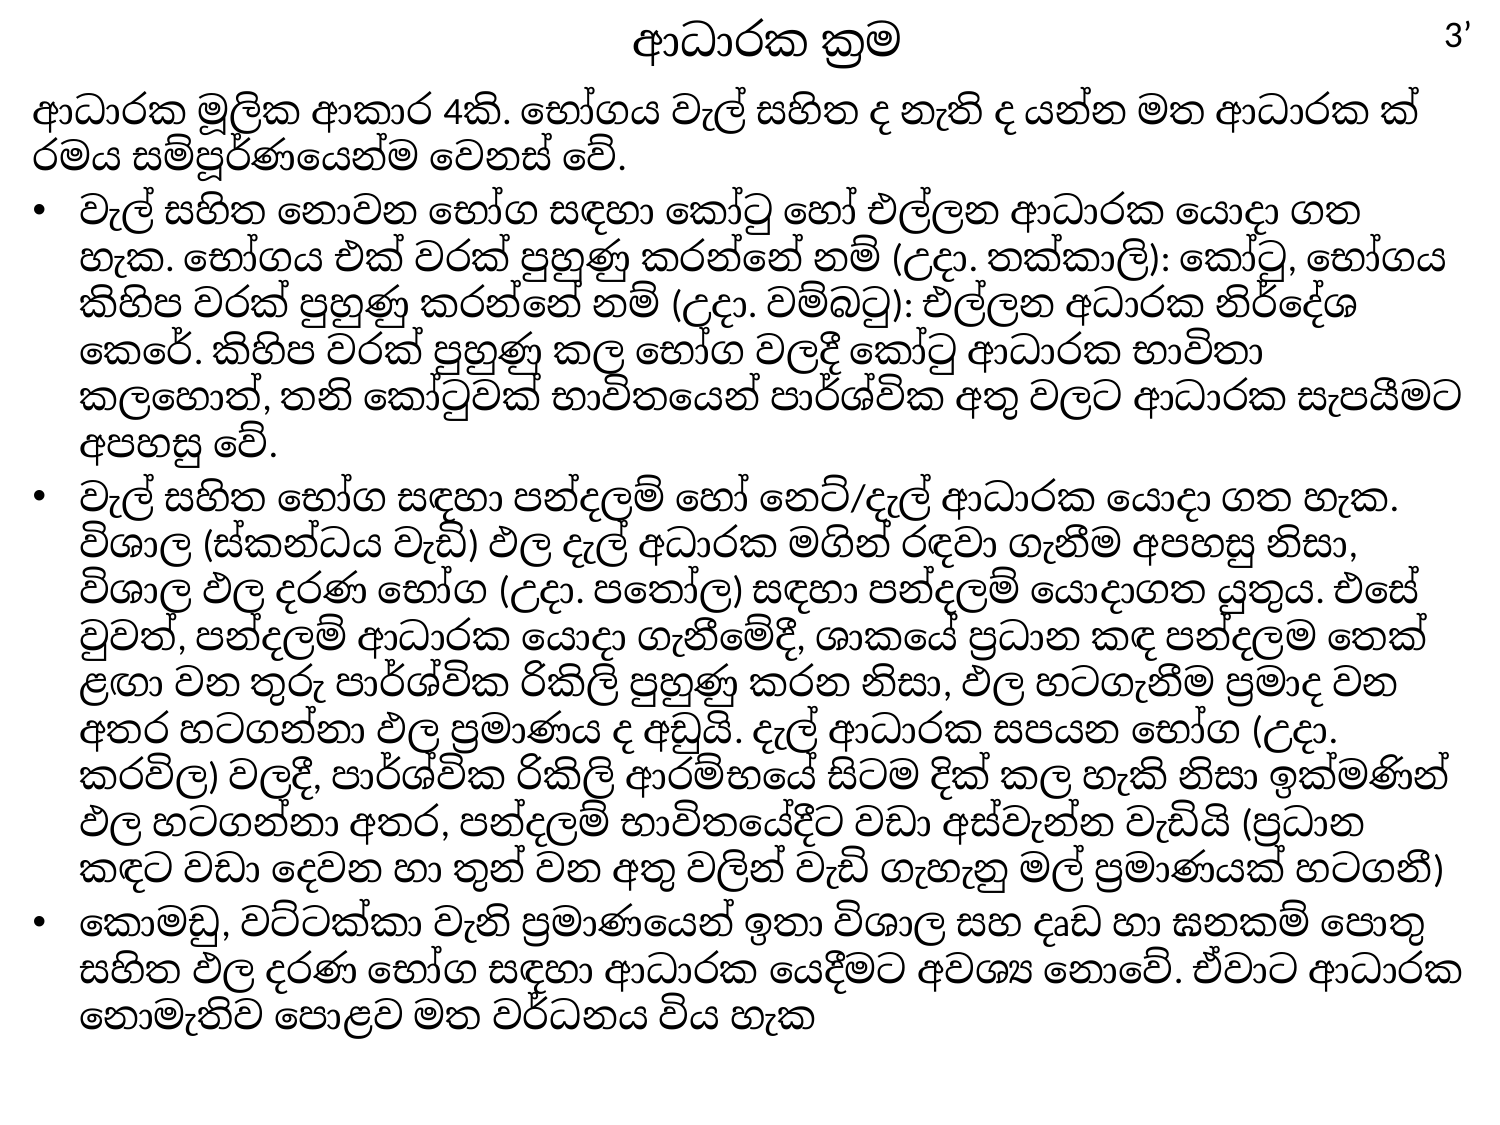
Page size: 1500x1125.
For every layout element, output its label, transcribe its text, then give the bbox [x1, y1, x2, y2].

list ආධාරක මූලික ආකාර 4කි. භෝගය වැල් සහිත ද නැති ද යන්න මත ආධාරක ක්‍රමය සම්පූර්ණයෙන්ම වෙනස් වේ. වැල් සහිත නොවන භෝග සඳහා කෝටු හෝ එල්ලන ආධාරක යොදා ගත හැක. භෝගය එක් වරක් පුහුණු කරන්නේ නම් (උදා. තක්කාලි): කෝටු, භෝගය කිහිප වරක් පුහුණු කරන්නේ නම් (උදා. වම්බටු): එල්ලන අධාරක නිර්දේශ කෙරේ. කිහිප වරක් පුහුණු කල භෝග වලදී කෝටු ආධාරක භාවිතා කලහොත්, තනි කෝටුවක් භාවිතයෙන් පාර්ශ්වික අතු වලට ආධාරක සැපයීමට අපහසු වේ. වැල් සහිත භෝග සඳහා පන්දලම් හෝ නෙට්/දැල් ආධාරක යොදා ගත හැක. විශාල (ස්කන්ධය වැඩි) ඵල දැල් අධාරක මගින් රඳවා ගැනීම අපහසු නිසා, විශාල ඵල දරණ භෝග (උදා. පතෝල) සඳහා පන්දලම් යොදාගත යුතුය. එසේ වුවත්, පන්දලම් ආධාරක යොදා ගැනීමේදී, ශාකයේ ප්‍රධාන කඳ පන්දලම තෙක් ළඟා වන තුරු පාර්ශ්වික රිකිලි පුහුණු කරන නිසා, ඵල හටගැනීම ප්‍රමාද වන අතර හටගන්නා ඵල ප්‍රමාණය ද අඩුයි. දැල් ආධාරක සපයන භෝග (උදා. කරවිල) වලදී, පාර්ශ්වික රිකිලි ආරම්භයේ සිටම දික් කල හැකි නිසා ඉක්මණින් ඵල හටගන්නා අතර, පන්දලම් භාවිතයේදීට වඩා අස්වැන්න වැඩියි (ප්‍රධාන කඳට වඩා දෙවන හා තුන් වන අතු වලින් වැඩි ගැහැනු මල් ප්‍රමාණයක් හටගනී) කොමඩු, වට්ටක්කා වැනි ප්‍රමාණයෙන් ඉතා විශාල සහ දෘඩ හා ඝනකම් පොතු සහිත ඵල දරණ භෝග සඳහා ආධාරක යෙදීමට අවශ්‍ය නොවේ. ඒවාට ආධාරක නොමැතිව පොළව මත වර්ධනය විය හැක [17, 78, 1483, 1106]
text_box 3’ [1429, 2, 1489, 63]
title ආධාරක ක්‍රම [289, 4, 1247, 74]
